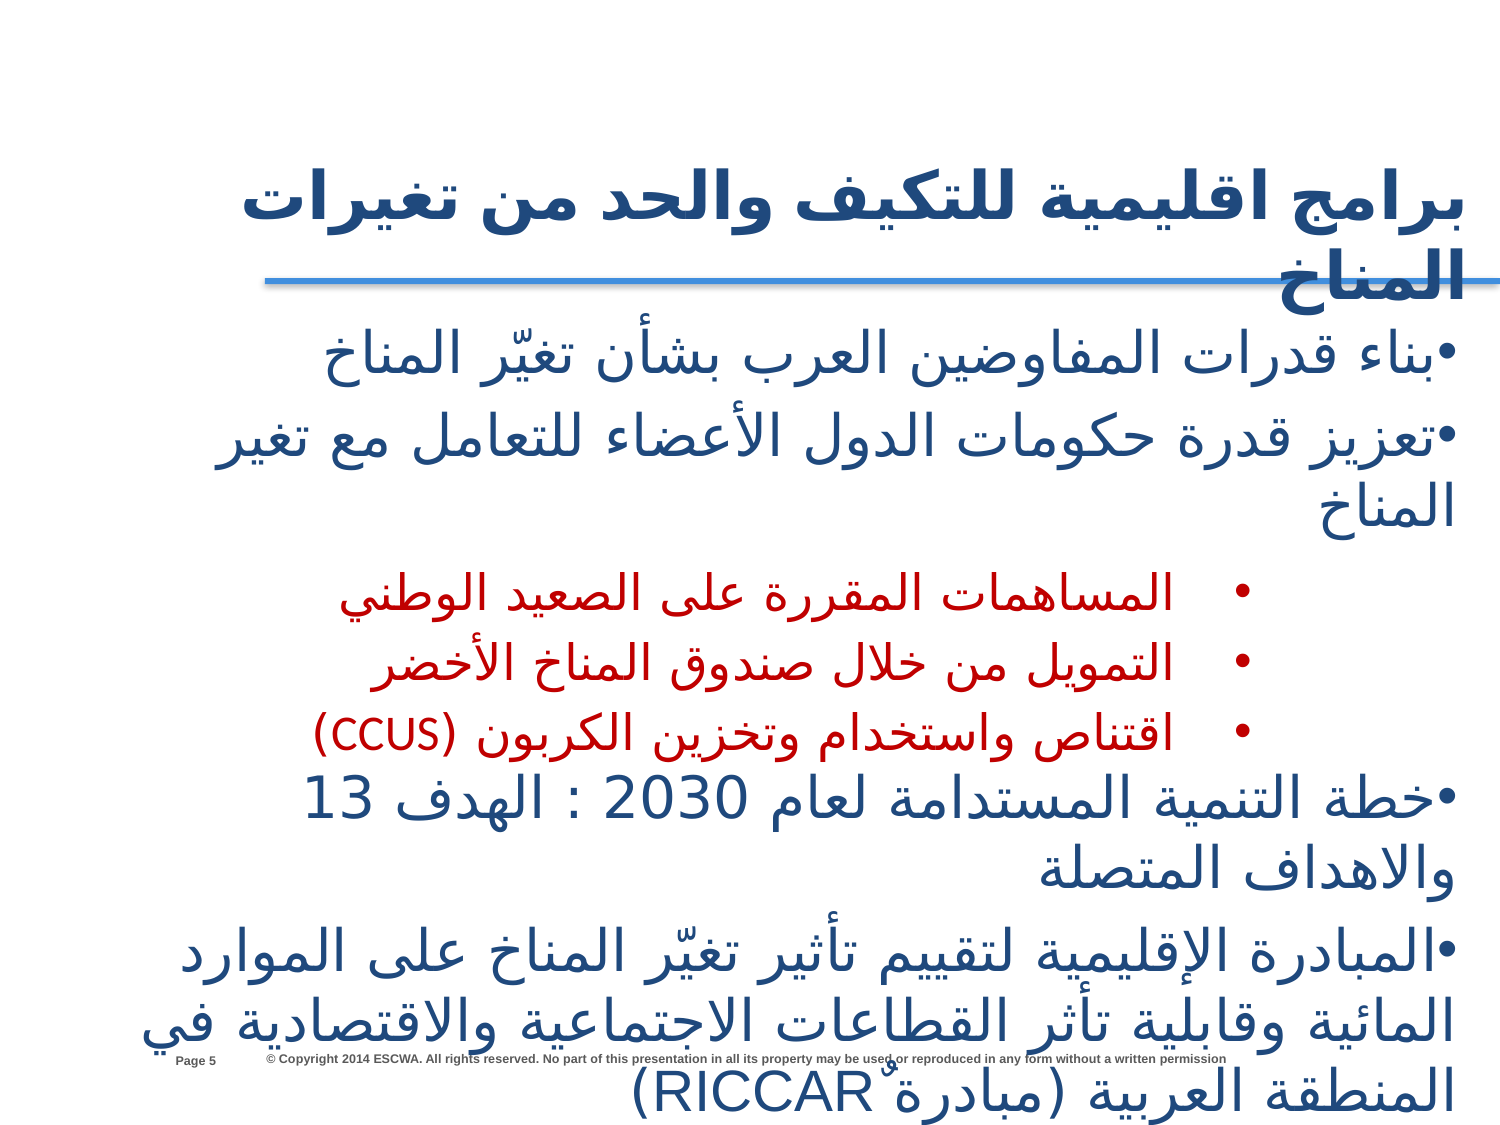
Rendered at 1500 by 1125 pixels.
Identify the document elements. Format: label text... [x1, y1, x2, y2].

list برامج اقليمية للتكيف والحد من تغيرات المناخ [193, 152, 1469, 221]
list بناء قدرات المفاوضين العرب بشأن تغيّر المناخ تعزيز قدرة حكومات الدول الأعضاء للتعامل مع تغير المناخ المساهمات المقررة على الصعيد الوطني التمويل من خلال صندوق المناخ الأخضر اقتناص واستخدام وتخزين الكربون (CCUS) خطة التنمية المستدامة لعام 2030 : الهدف 13 والاهداف المتصلة المبادرة الإقليمية لتقييم تأثير تغيّر المناخ على الموارد المائية وقابلية تأثر القطاعات الاجتماعية والاقتصادية في المنطقة العربية (مبادرة ٌRICCAR) [73, 315, 1458, 1086]
